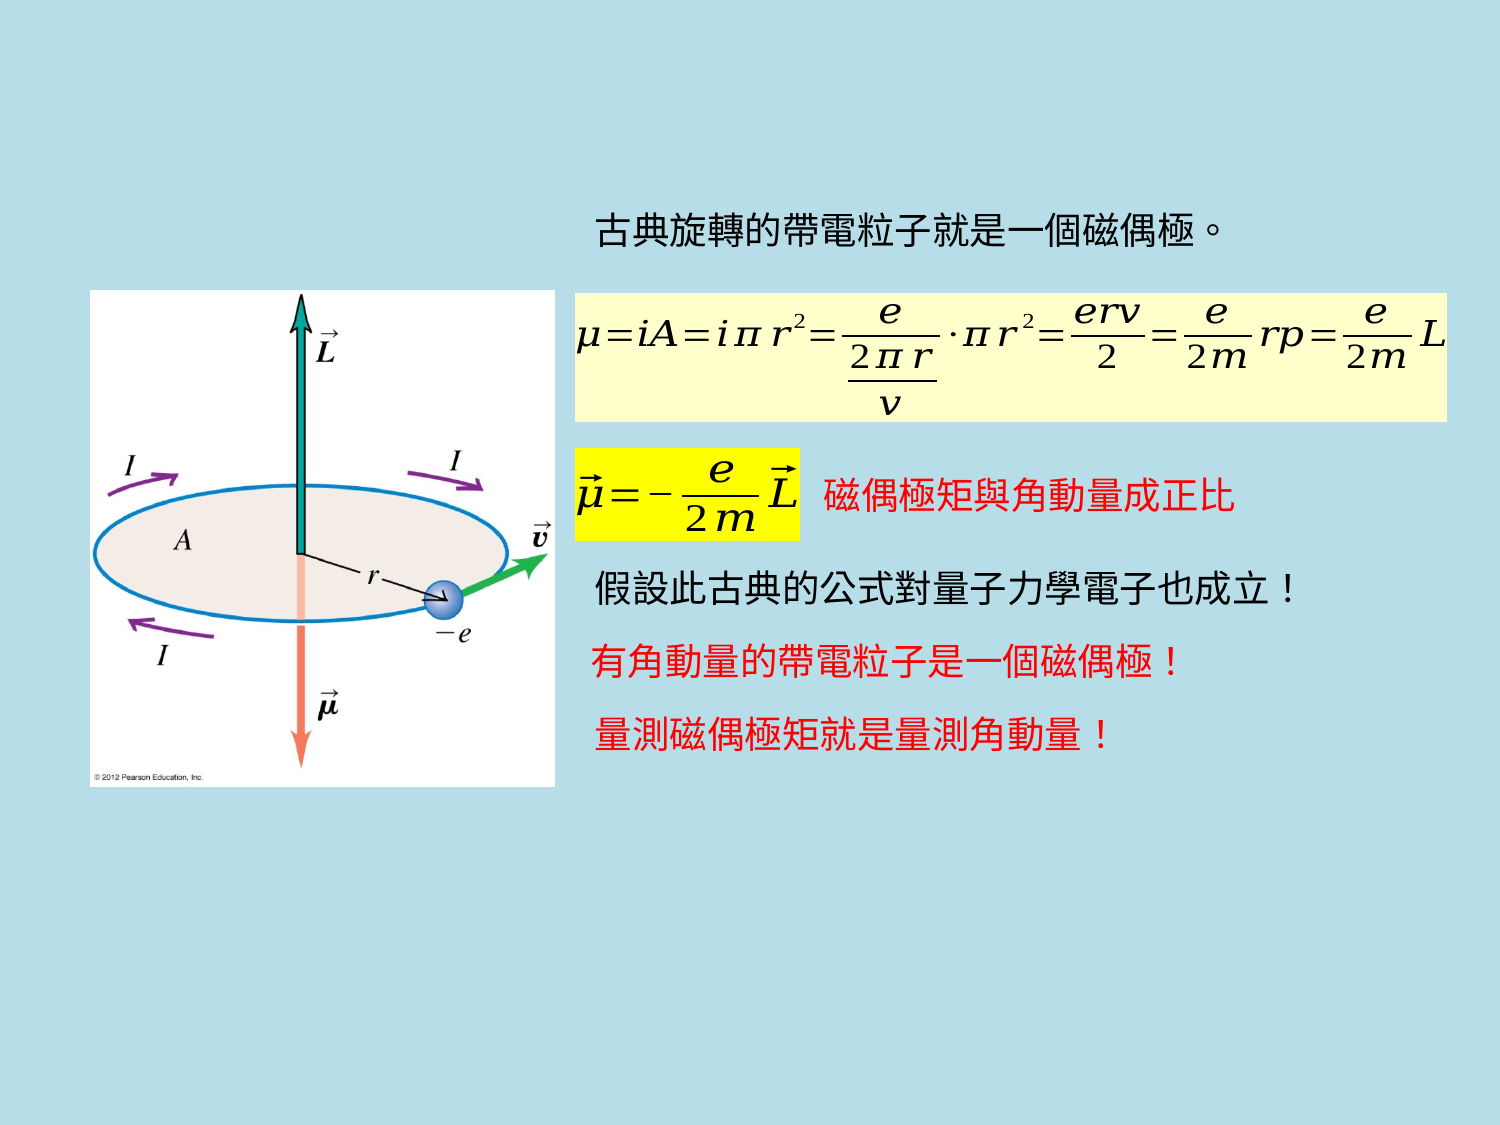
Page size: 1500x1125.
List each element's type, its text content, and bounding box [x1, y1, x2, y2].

picture [90, 290, 555, 788]
text_box 有角動量的帶電粒子是一個磁偶極！ [575, 630, 1320, 691]
text_box 磁偶極矩與角動量成正比 [809, 464, 1424, 525]
text_box 假設此古典的公式對量子力學電子也成立！ [579, 558, 1410, 618]
text_box 量測磁偶極矩就是量測角動量！ [580, 703, 1195, 764]
